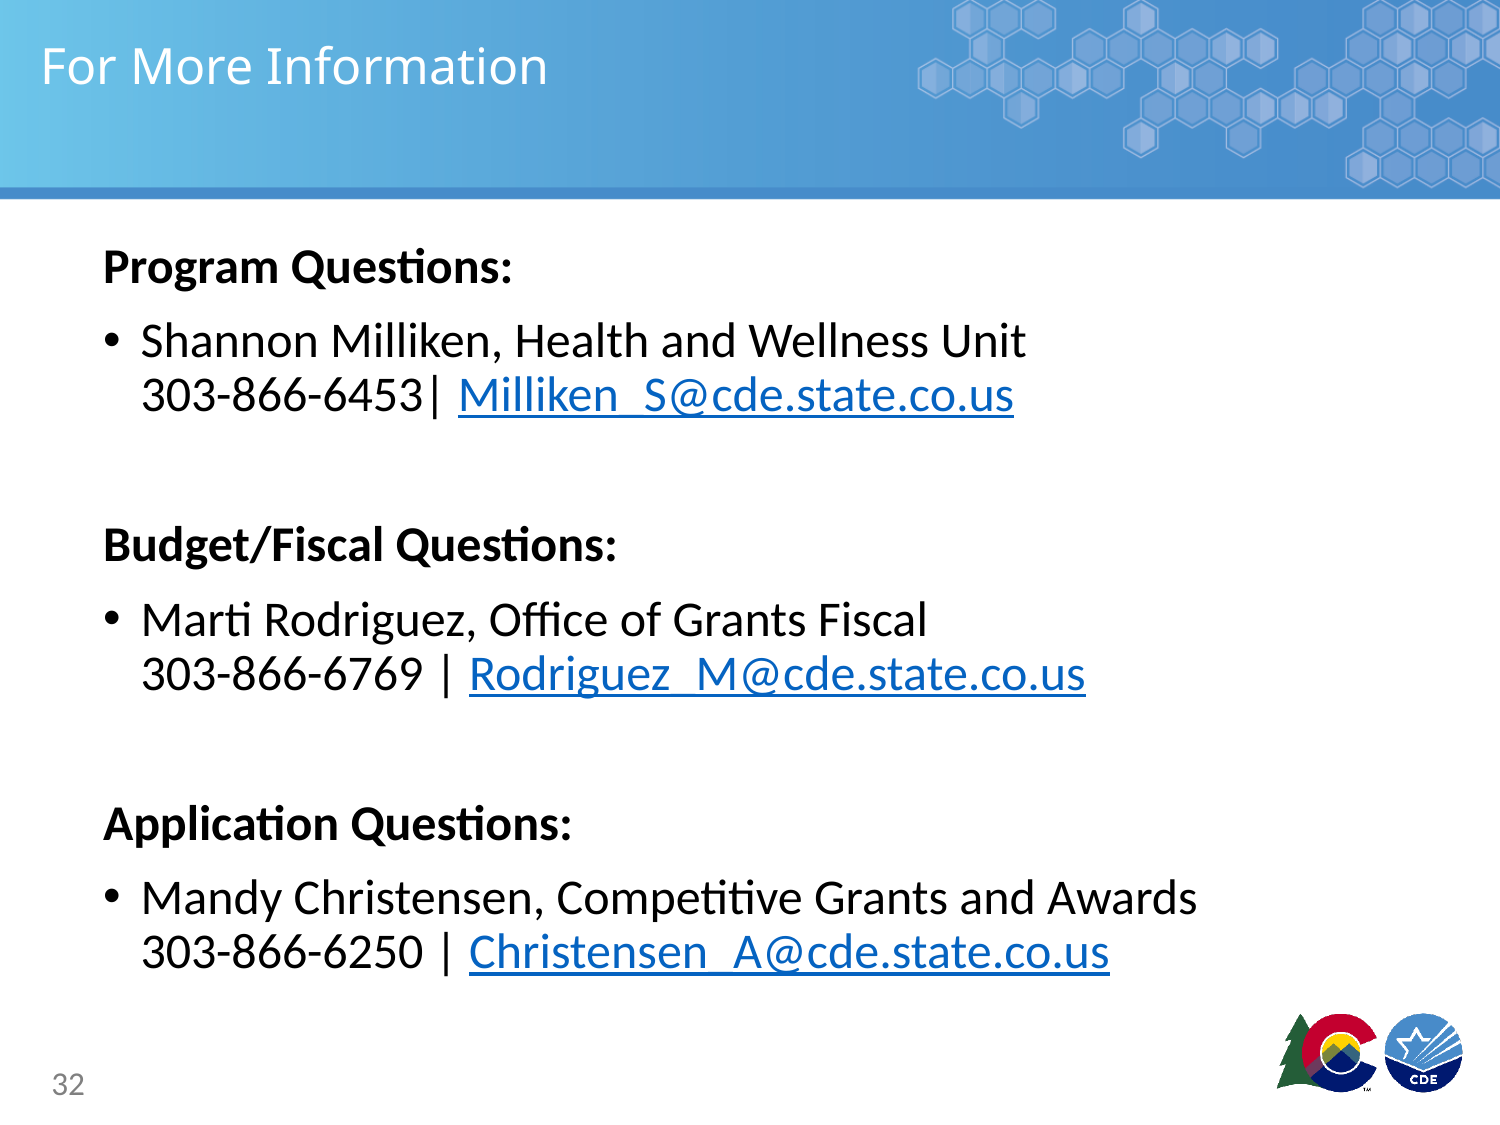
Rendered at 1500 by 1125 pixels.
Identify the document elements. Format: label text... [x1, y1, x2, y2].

title For More Information [40, 41, 1038, 166]
picture [1275, 1012, 1463, 1093]
list Program Questions: Shannon Milliken, Health and Wellness Unit 303-866-6453| Milliken_S@cde.state.co.us Budget/Fiscal Questions: Marti Rodriguez, Office of Grants Fiscal 303-866-6769 | Rodriguez_M@cde.state.co.us Application Questions: Mandy Christensen, Competitive Grants and Awards 303-866-6250 | Christensen_A@cde.state.co.us [103, 239, 1397, 1002]
picture [0, 0, 1500, 200]
slide_number 32 [36, 1054, 375, 1115]
